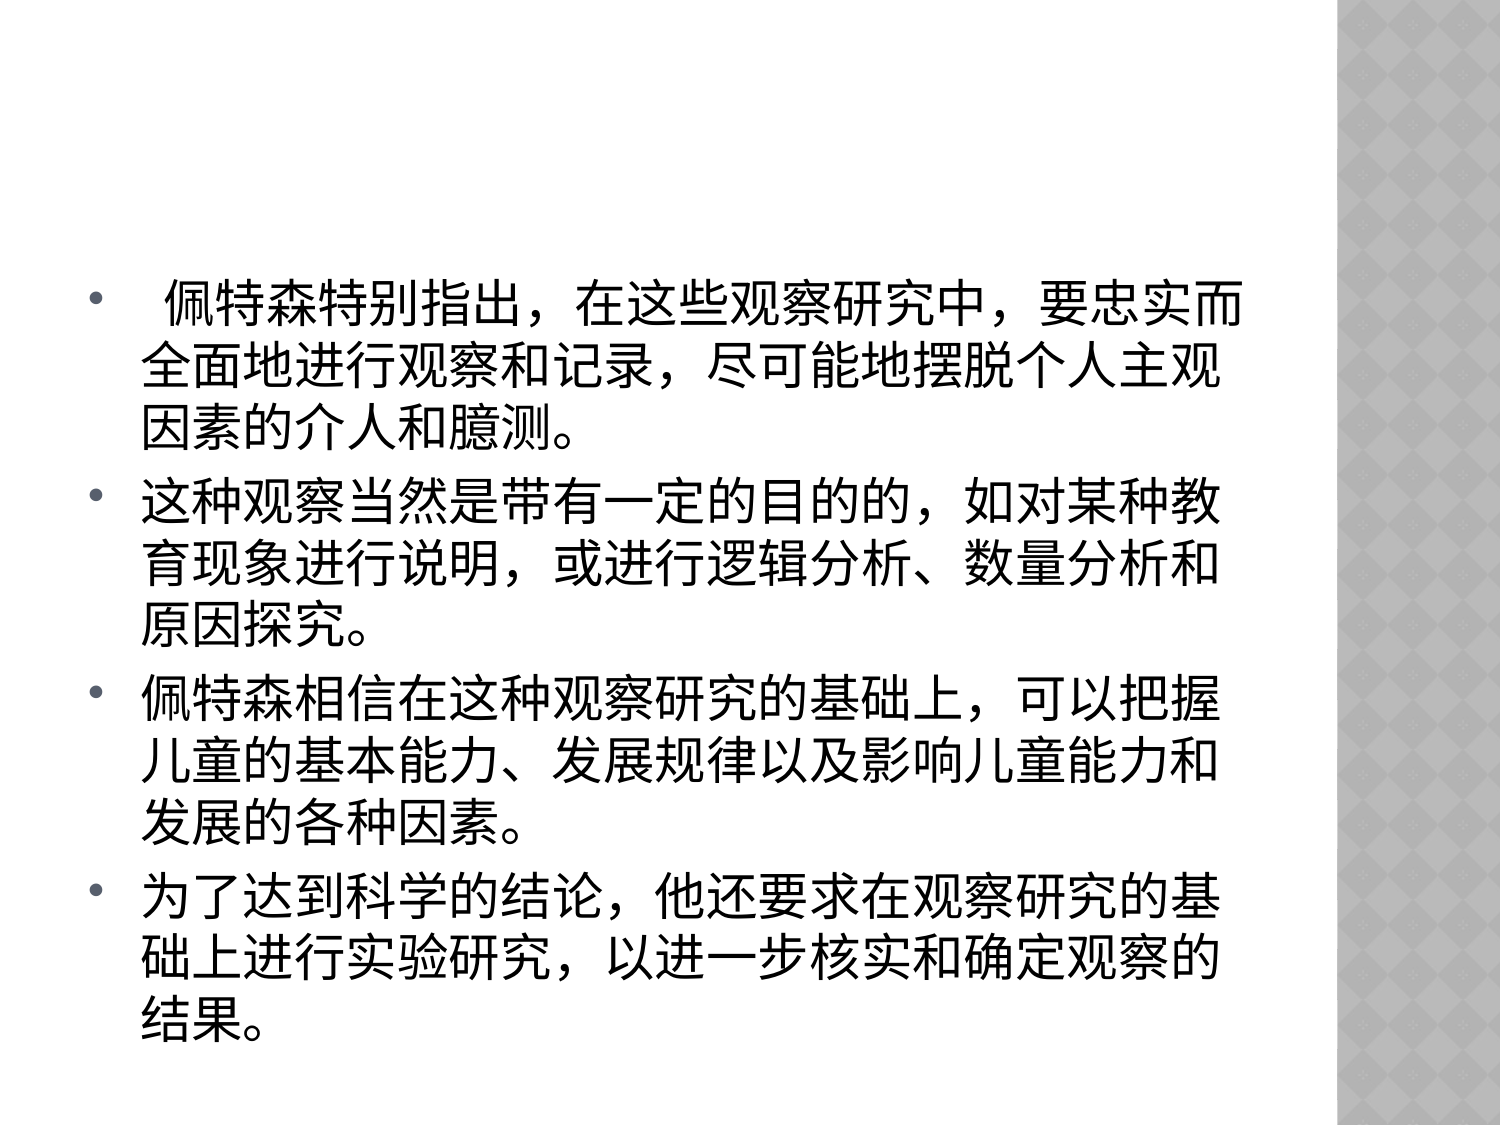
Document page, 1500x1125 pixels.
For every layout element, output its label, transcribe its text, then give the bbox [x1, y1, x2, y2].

list 佩特森特别指出，在这些观察研究中，要忠实而全面地进行观察和记录，尽可能地摆脱个人主观因素的介人和臆测。 这种观察当然是带有一定的目的的，如对某种教育现象进行说明，或进行逻辑分析、数量分析和原因探究。 佩特森相信在这种观察研究的基础上，可以把握儿童的基本能力、发展规律以及影响儿童能力和发展的各种因素。 为了达到科学的结论，他还要求在观察研究的基础上进行实验研究，以进一步核实和确定观察的结果。 [75, 264, 1263, 1059]
